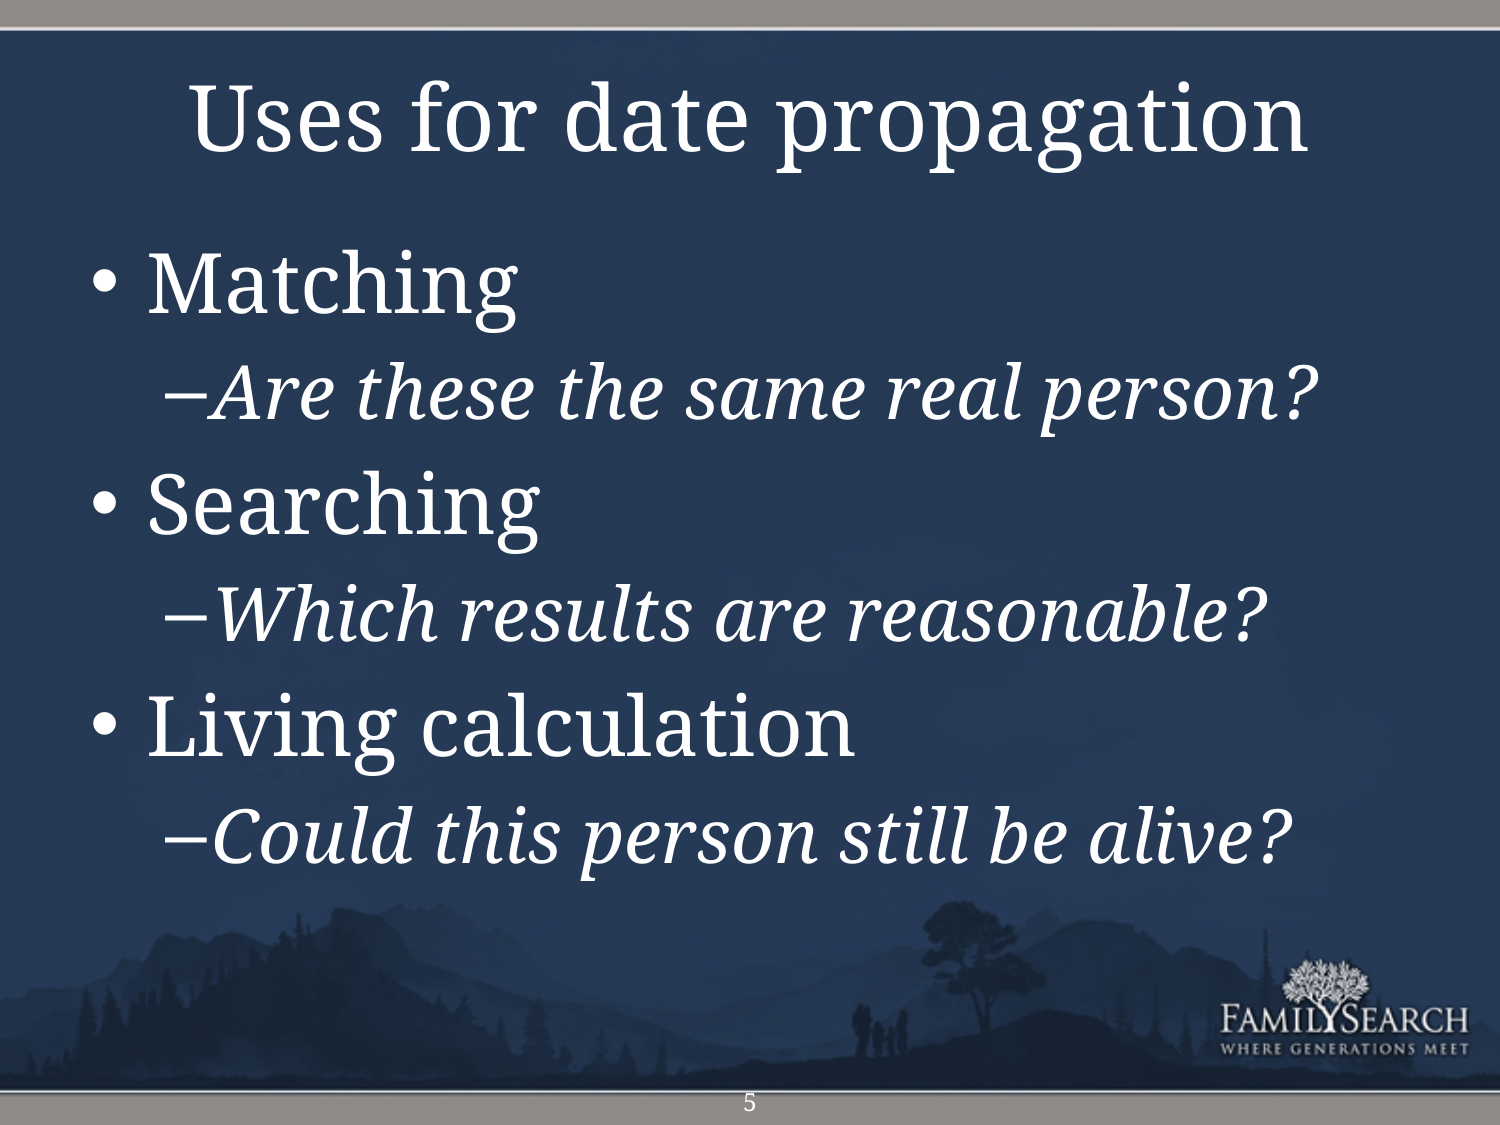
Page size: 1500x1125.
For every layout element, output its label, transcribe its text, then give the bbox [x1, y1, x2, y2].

picture [0, 0, 1500, 1125]
list Matching Are these the same real person? Searching Which results are reasonable? Living calculation Could this person still be alive? [75, 222, 1425, 955]
slide_number 5 [575, 1073, 925, 1125]
title Uses for date propagation [75, 45, 1425, 185]
